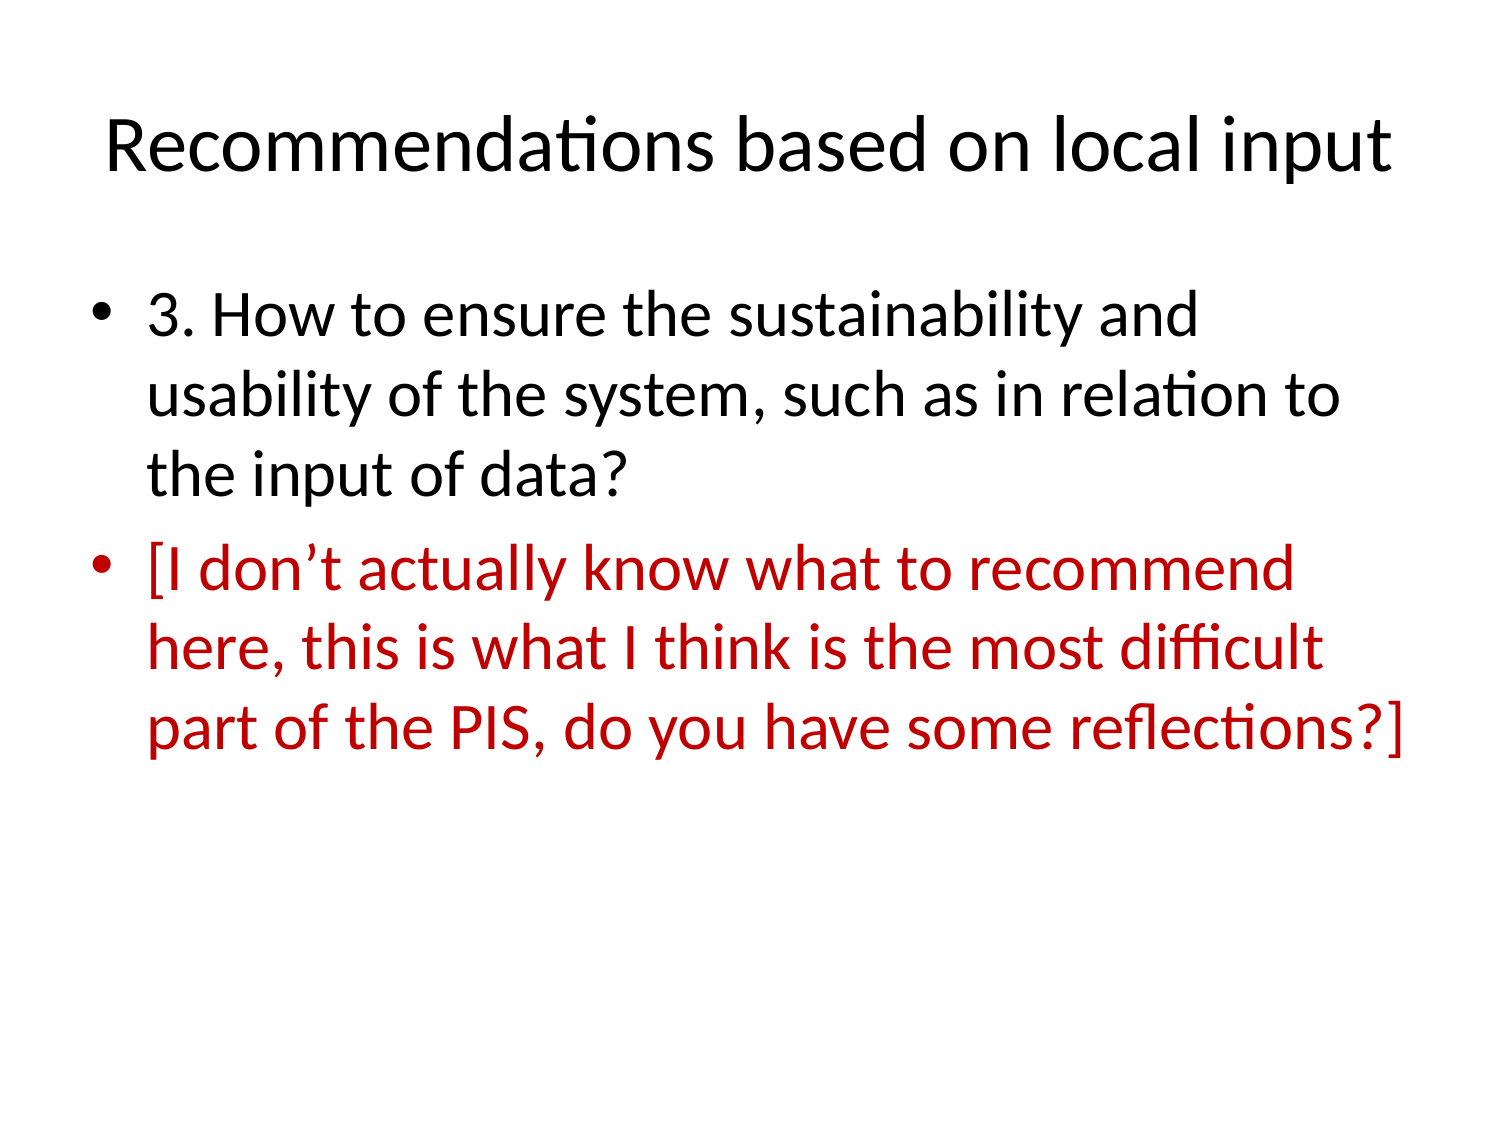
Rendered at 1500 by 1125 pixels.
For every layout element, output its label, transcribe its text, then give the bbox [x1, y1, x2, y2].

title Recommendations based on local input [75, 45, 1425, 233]
list 3. How to ensure the sustainability and usability of the system, such as in relation to the input of data? [I don’t actually know what to recommend here, this is what I think is the most difficult part of the PIS, do you have some reflections?] [75, 262, 1425, 1005]
